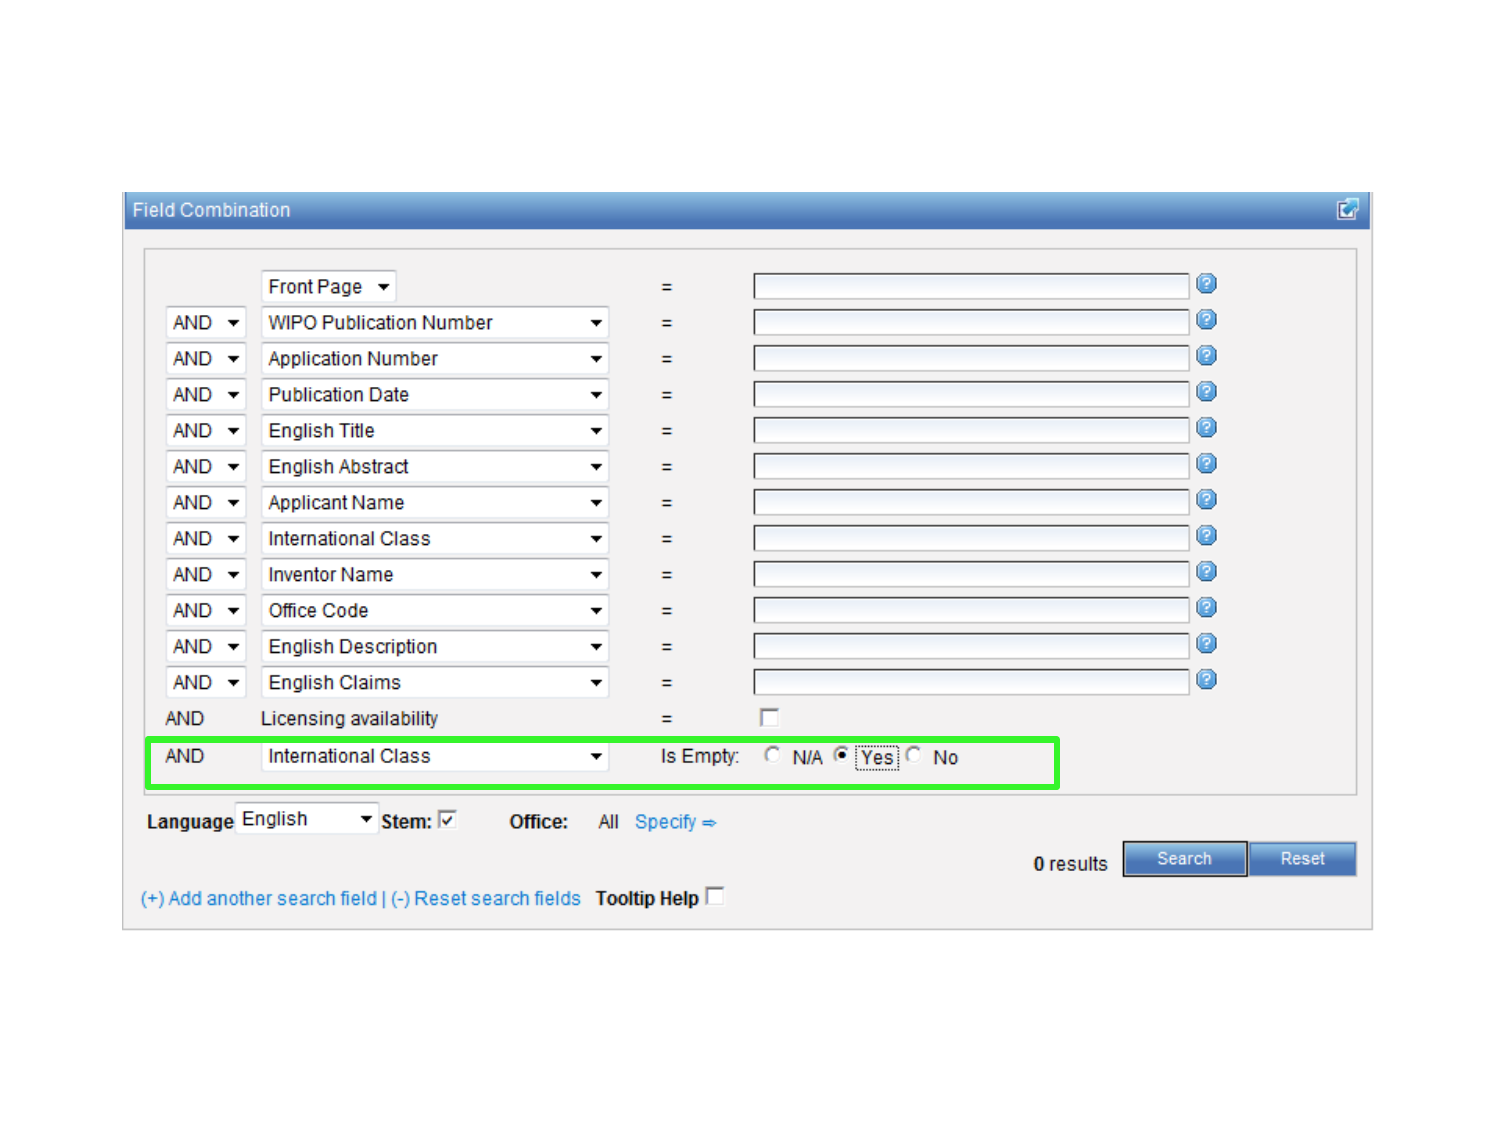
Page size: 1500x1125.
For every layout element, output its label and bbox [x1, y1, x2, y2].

picture [122, 192, 1378, 933]
